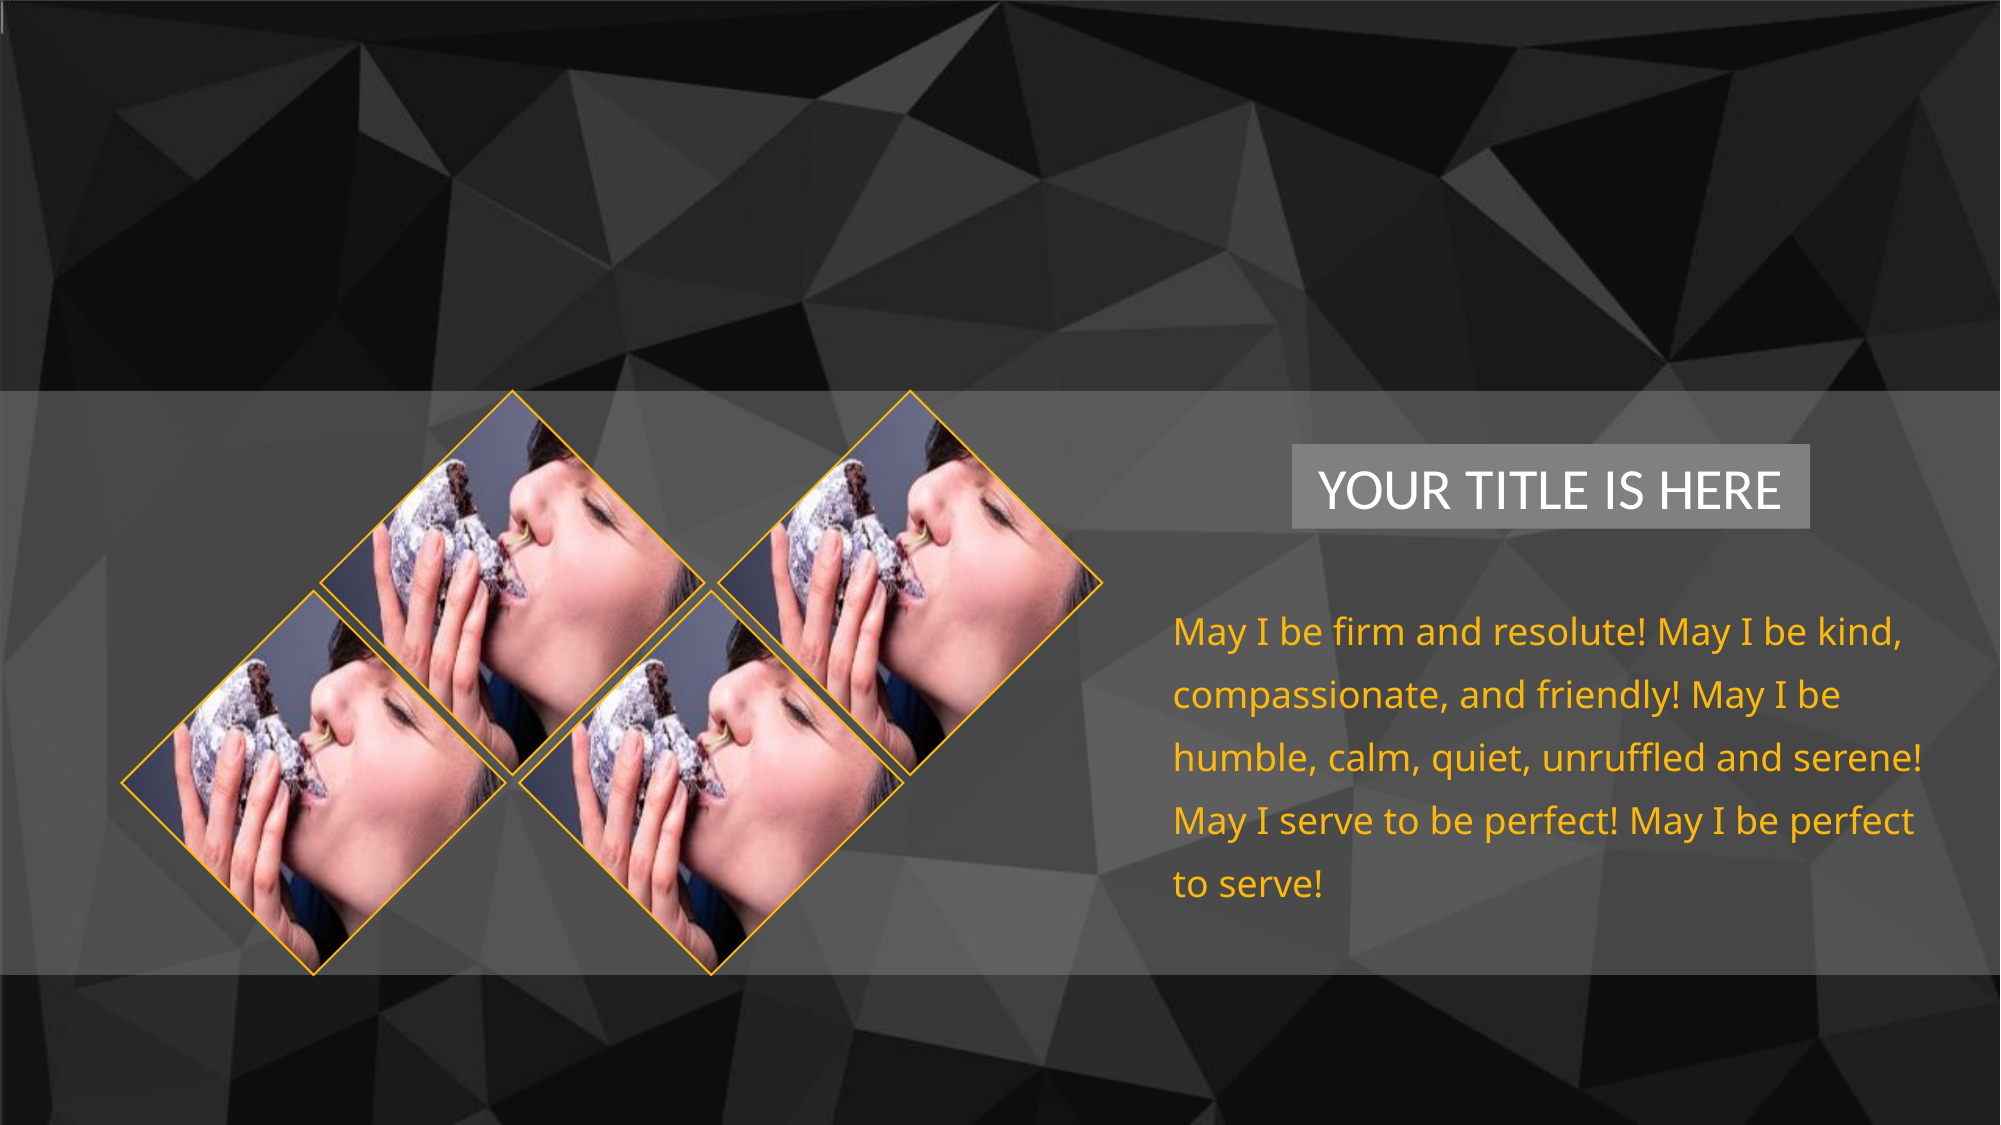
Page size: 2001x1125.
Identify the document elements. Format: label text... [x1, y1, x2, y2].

text_box [716, 389, 1104, 777]
picture [0, 0, 2000, 390]
text_box [318, 389, 706, 777]
text_box [0, 390, 2000, 976]
text_box [120, 589, 508, 977]
text_box [517, 589, 905, 977]
text_box May I be firm and resolute! May I be kind, compassionate, and friendly! May I be humble, calm, quiet, unruffled and serene! May I serve to be perfect! May I be perfect to serve! [1157, 582, 1945, 913]
text_box YOUR TITLE IS HERE [1292, 444, 1811, 529]
picture [0, 976, 2000, 1125]
